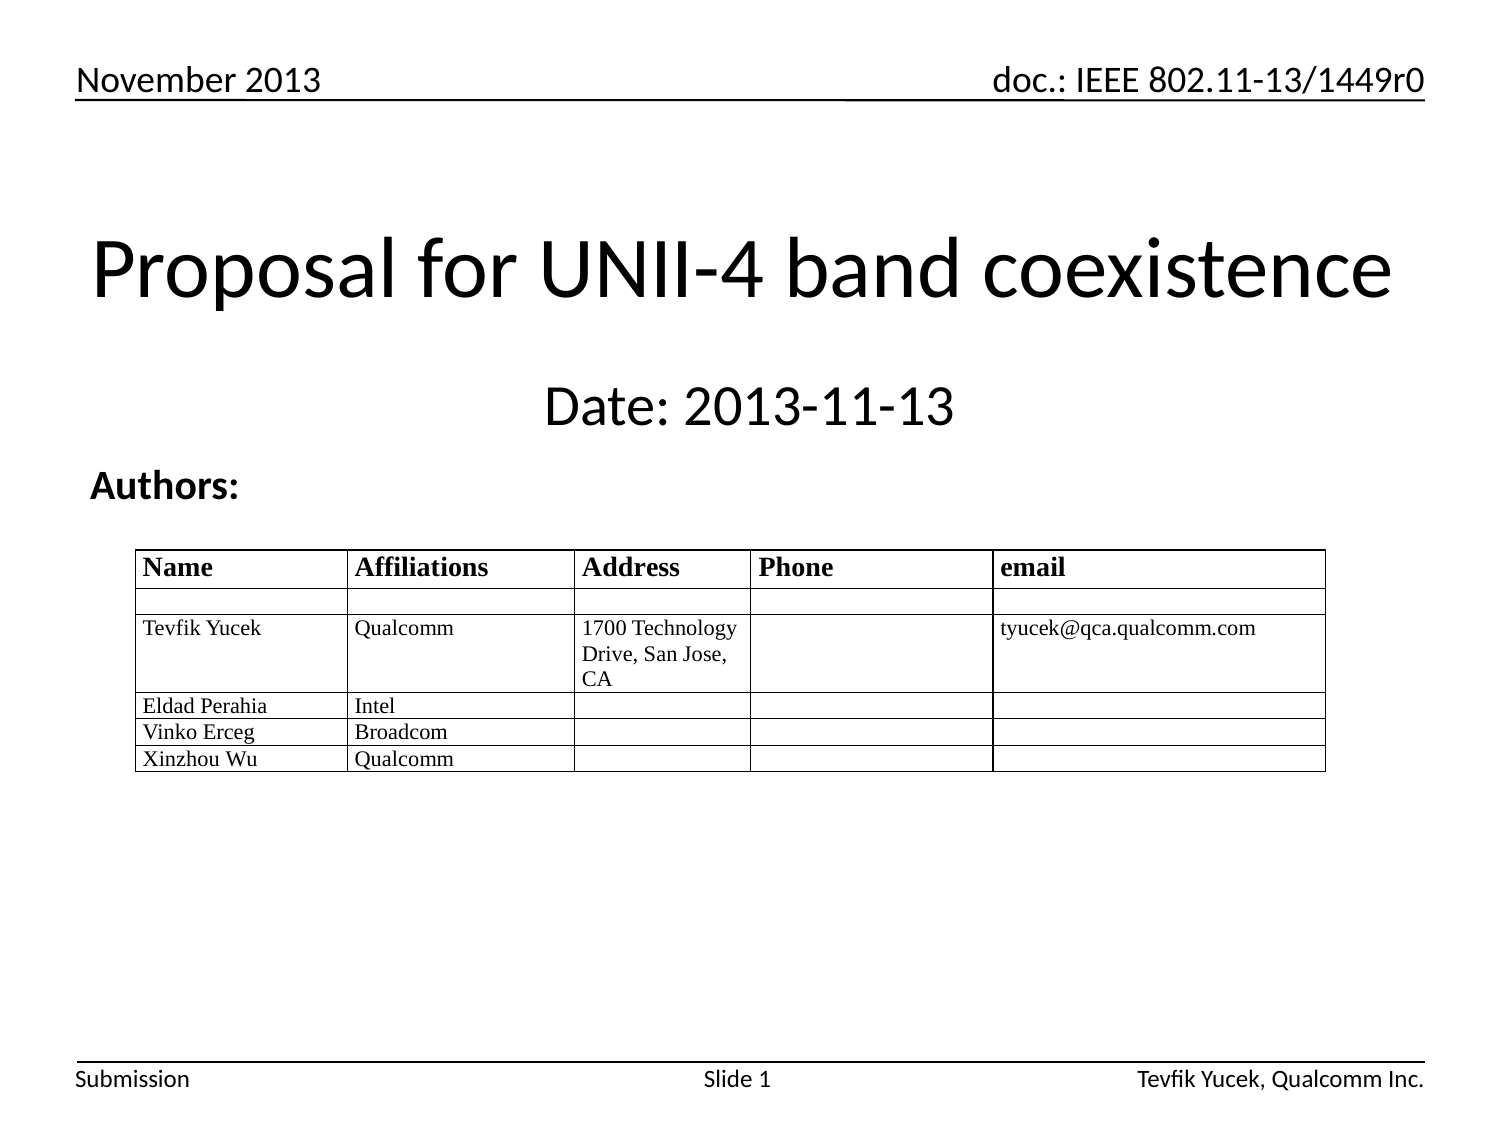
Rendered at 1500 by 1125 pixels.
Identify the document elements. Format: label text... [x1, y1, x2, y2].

list Proposal for UNII-4 band coexistence [75, 162, 1413, 363]
title Date: 2013-11-13 [75, 365, 1425, 438]
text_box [124, 549, 1366, 905]
